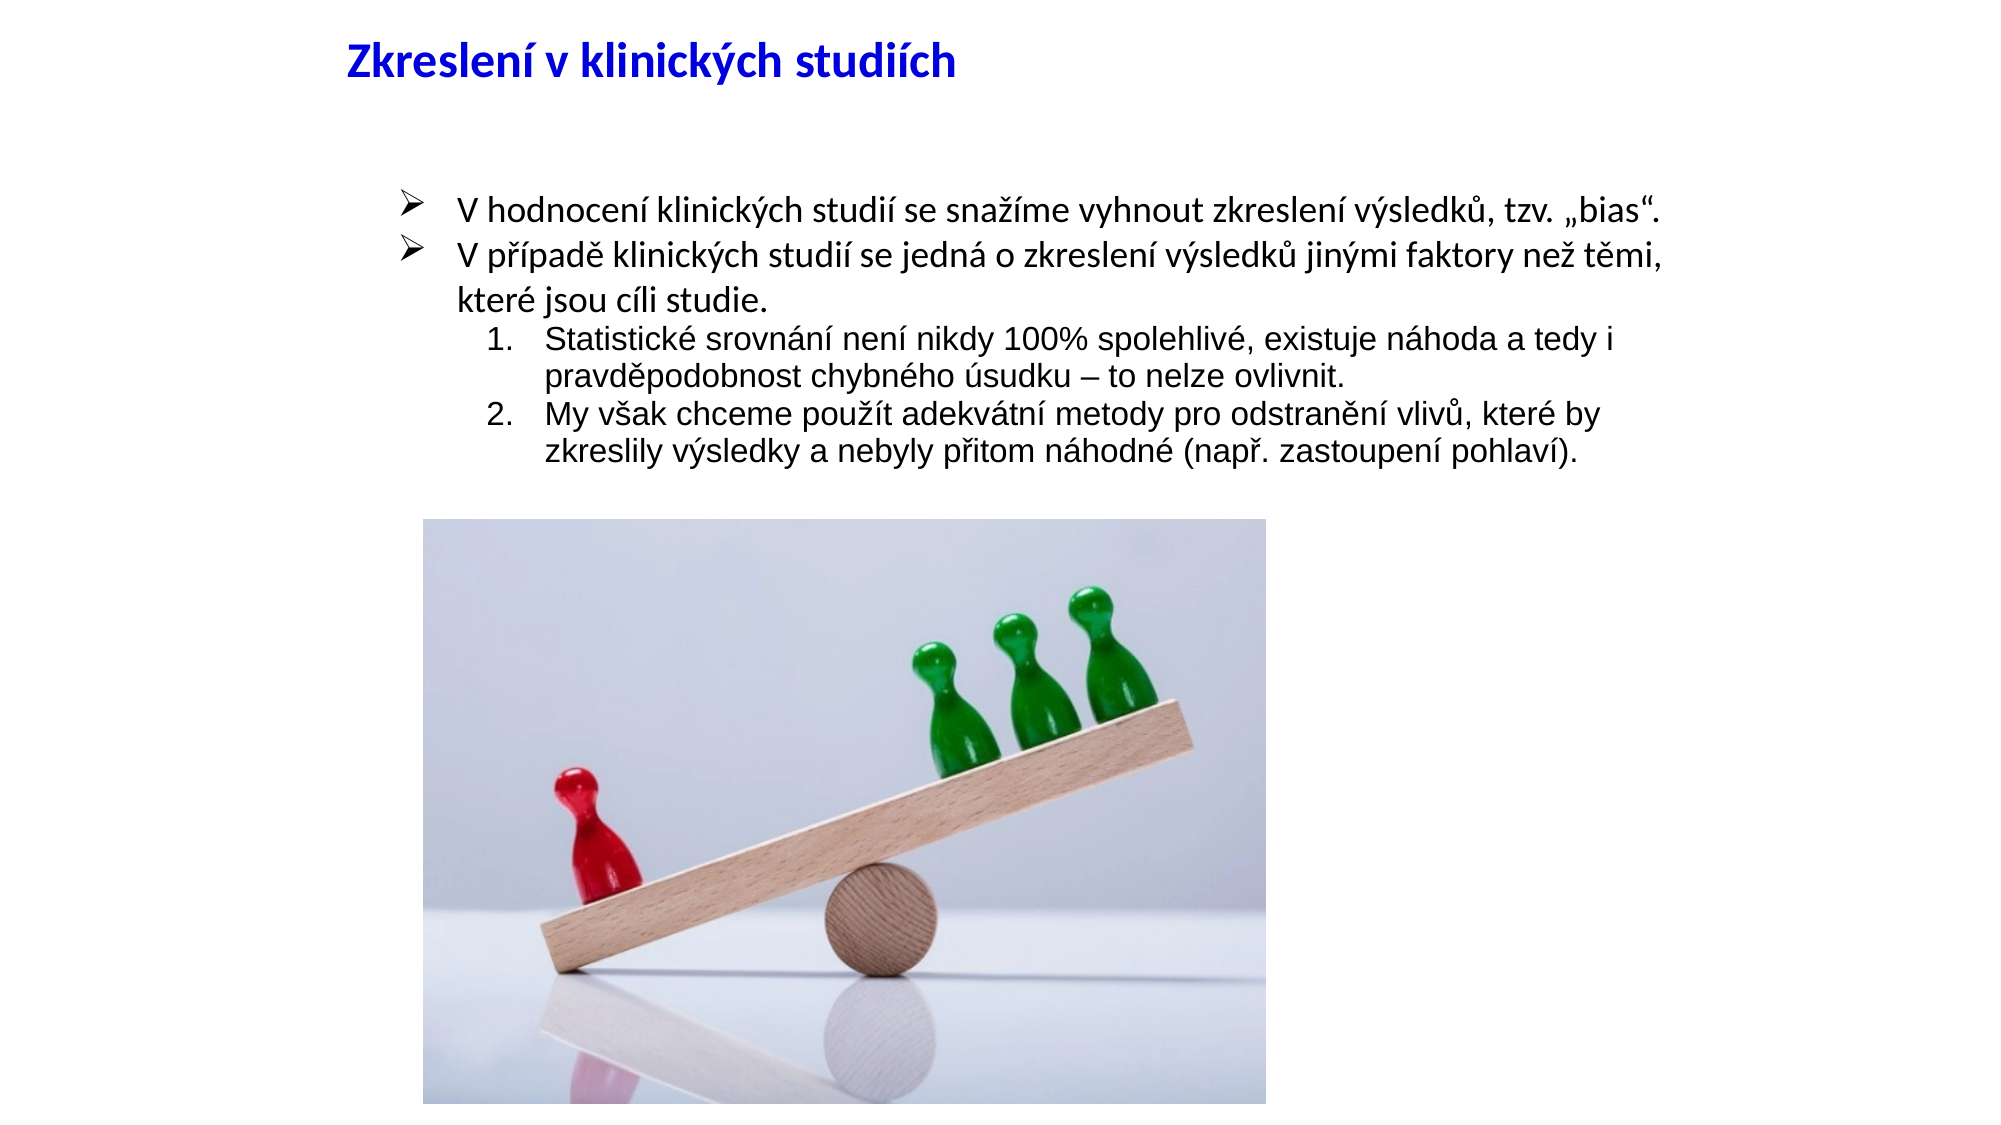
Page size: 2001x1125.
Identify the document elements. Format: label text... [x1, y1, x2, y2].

picture [423, 519, 1266, 1105]
list V hodnocení klinických studií se snažíme vyhnout zkreslení výsledků, tzv. „bias“. V případě klinických studií se jedná o zkreslení výsledků jinými faktory než těmi, které jsou cíli studie. Statistické srovnání není nikdy 100% spolehlivé, existuje náhoda a tedy i pravděpodobnost chybného úsudku – to nelze ovlivnit. My však chceme použít adekvátní metody pro odstranění vlivů, které by zkreslily výsledky a nebyly přitom náhodné (např. zastoupení pohlaví). [397, 184, 1709, 610]
text_box Zkreslení v klinických studiích [333, 10, 1739, 112]
